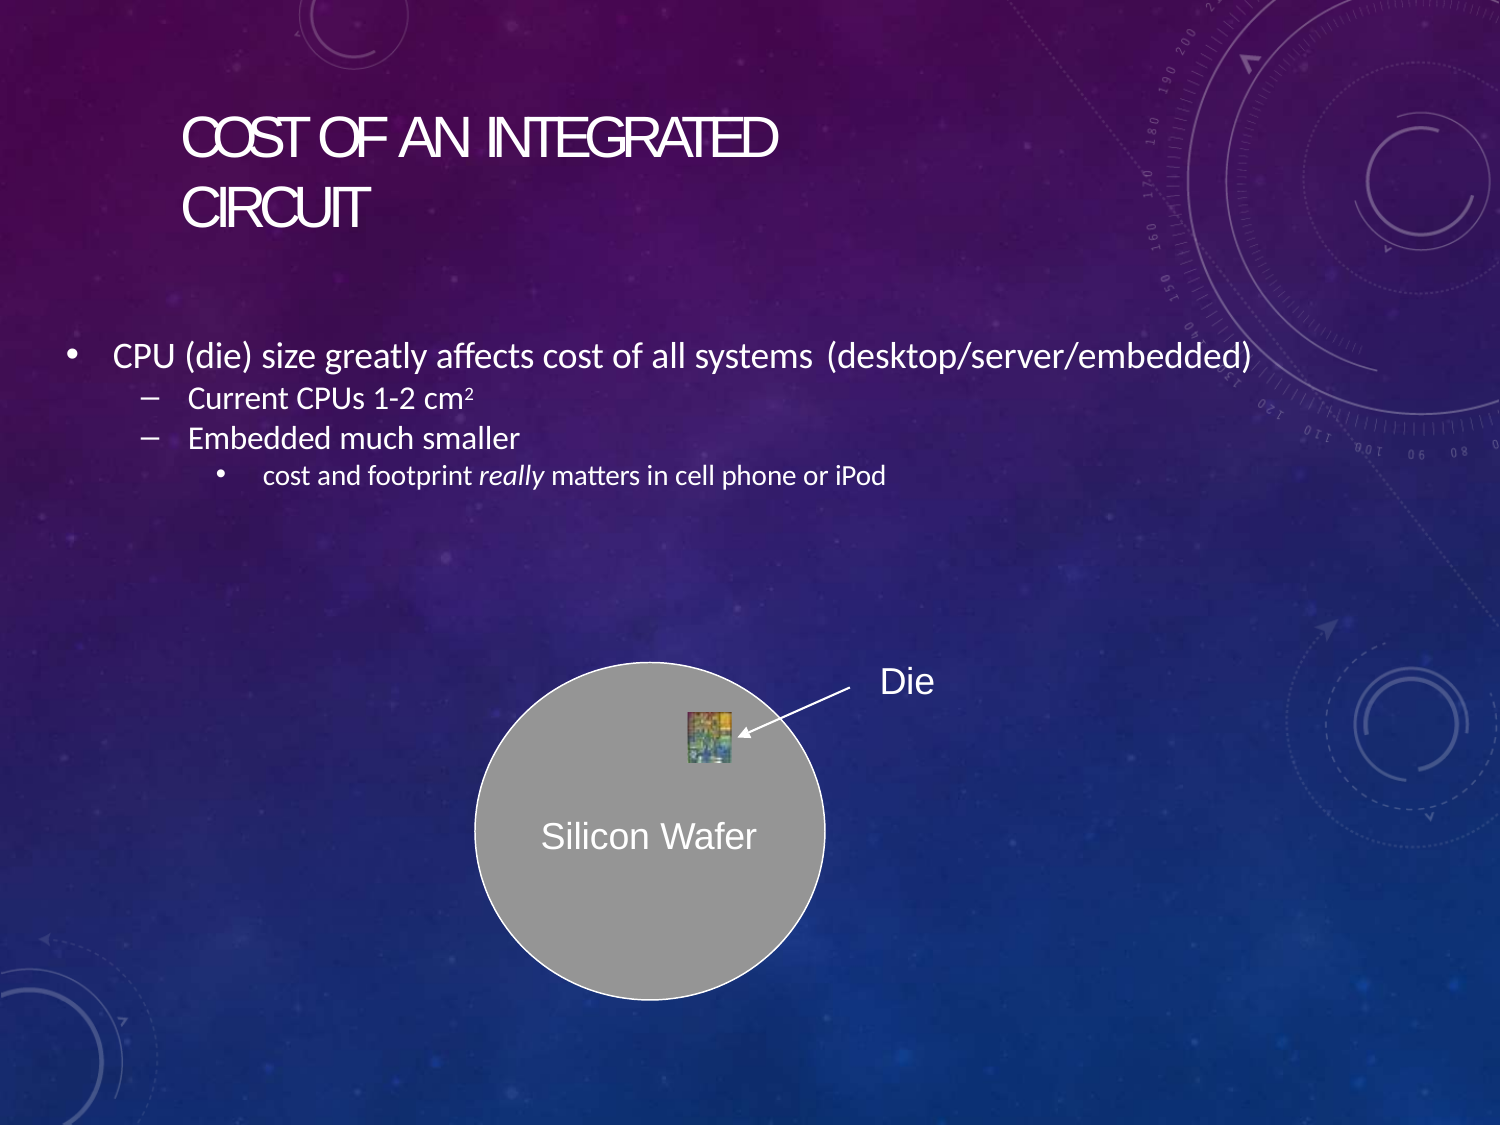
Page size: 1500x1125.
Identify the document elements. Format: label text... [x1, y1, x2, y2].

title COST OF AN INTEGRATED CIRCUIT [178, 97, 976, 288]
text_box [473, 661, 826, 1001]
text_box [832, 686, 851, 697]
text_box Die Silicon Wafer [538, 654, 936, 858]
picture [0, 0, 1500, 1125]
text_box CPU (die) size greatly affects cost of all systems (desktop/server/embedded) Current CPUs 1-2 cm2 Embedded much smaller cost and footprint really matters in cell phone or iPod [59, 328, 1272, 491]
